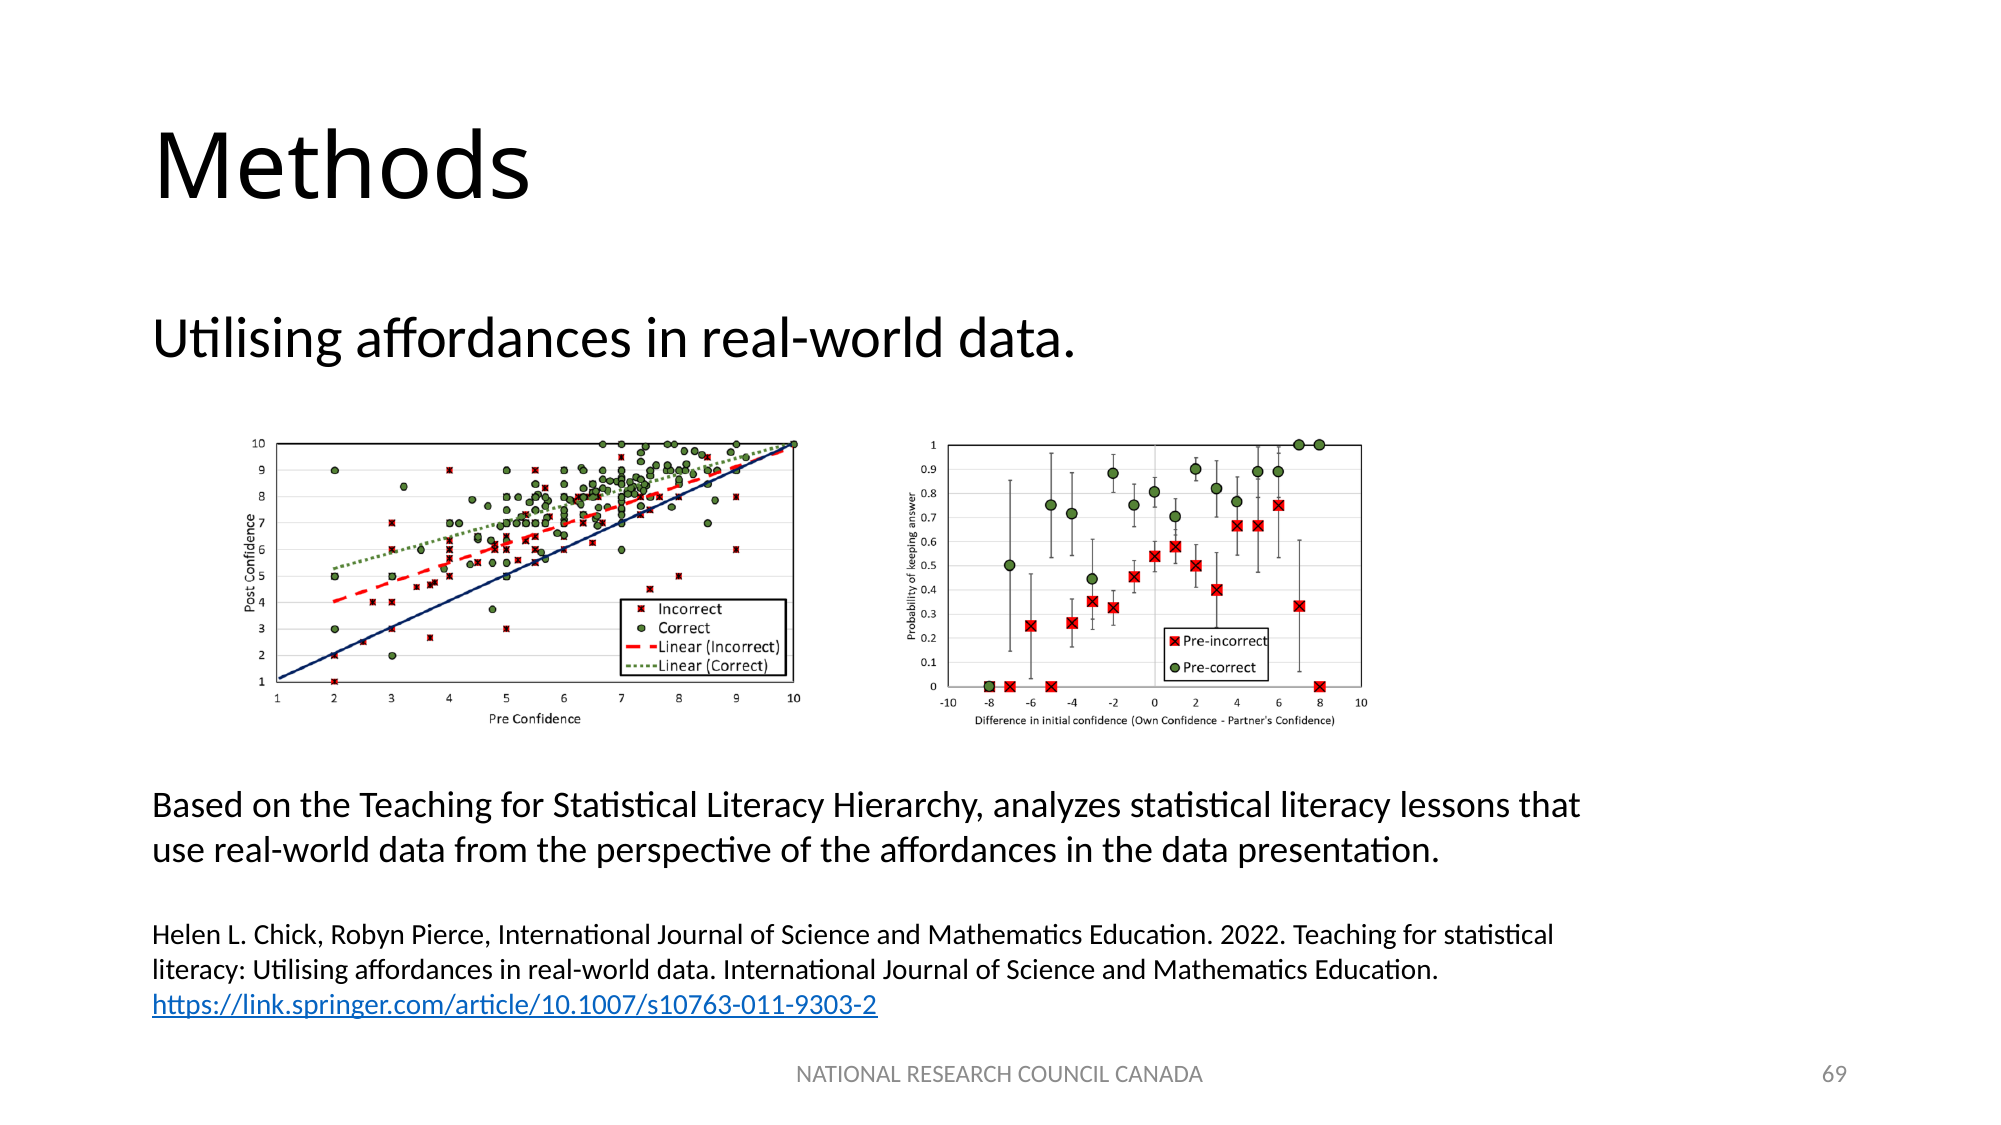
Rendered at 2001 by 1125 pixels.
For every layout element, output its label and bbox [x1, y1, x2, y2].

list [137, 299, 1863, 1014]
picture [905, 438, 1368, 727]
picture [242, 438, 801, 724]
slide_number [1412, 1042, 1863, 1103]
title [137, 59, 1863, 278]
text_box [137, 772, 1608, 1073]
footer [662, 1042, 1338, 1103]
